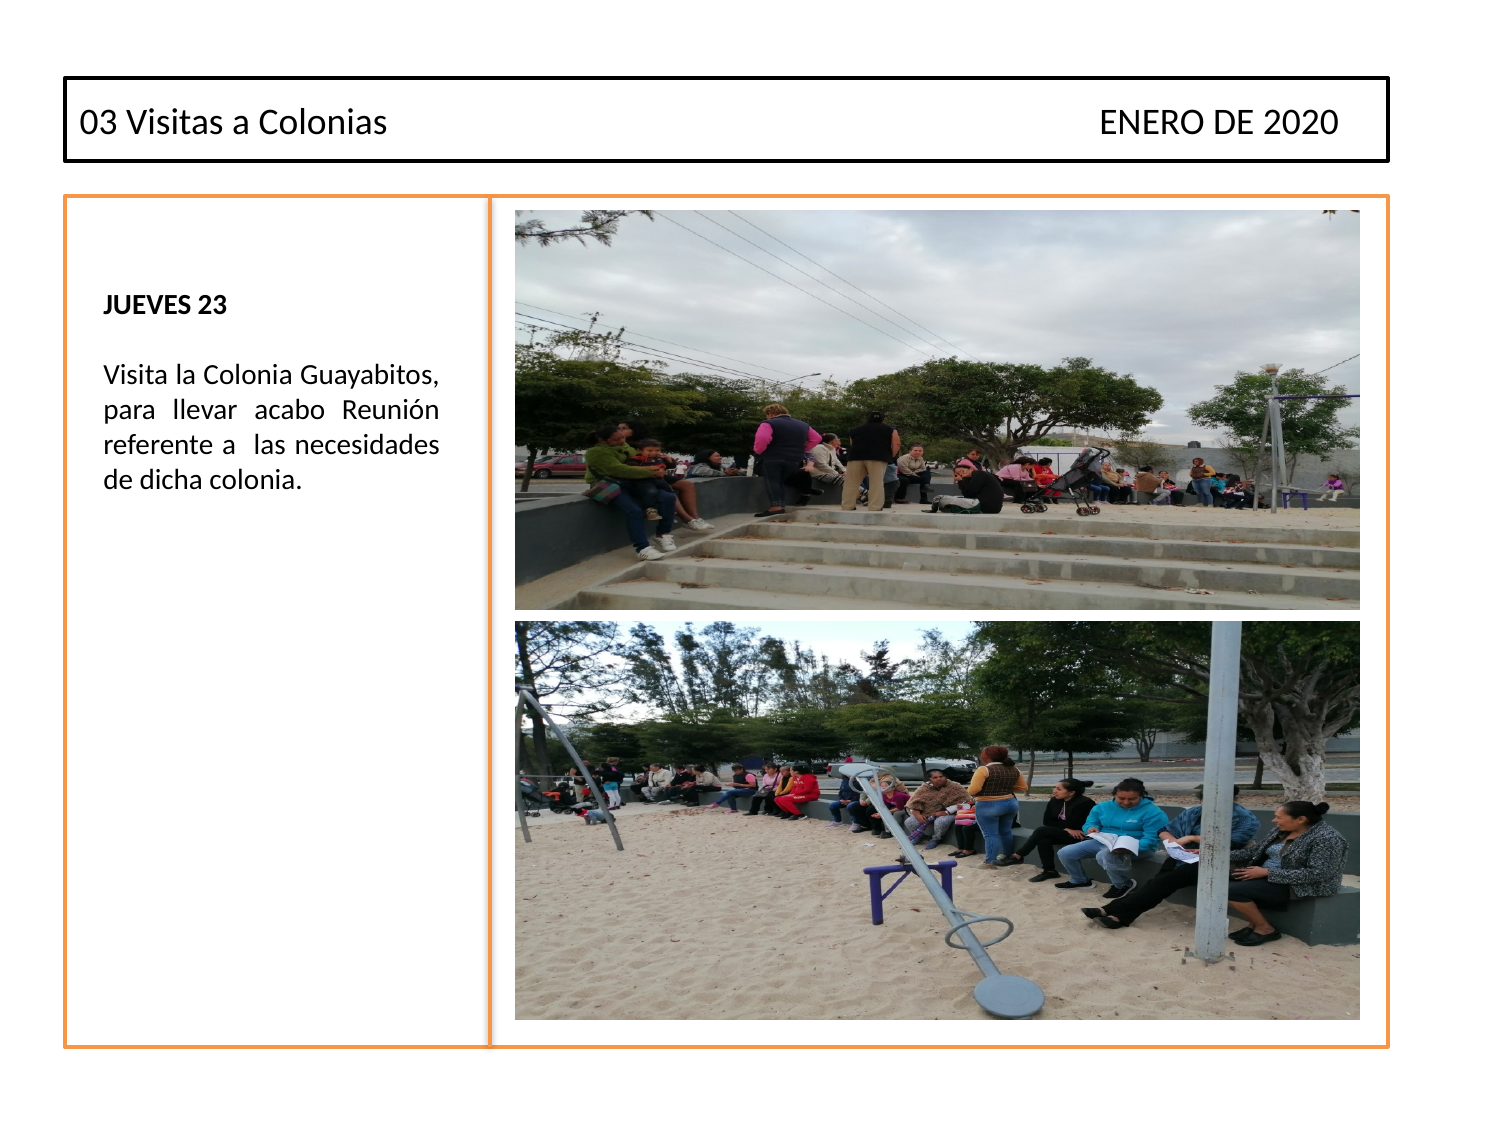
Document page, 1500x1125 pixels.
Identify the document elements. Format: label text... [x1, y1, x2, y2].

picture [515, 620, 1360, 1020]
text_box JUEVES 23 Visita la Colonia Guayabitos, para llevar acabo Reunión referente a las necesidades de dicha colonia. [88, 243, 455, 538]
text_box 03 Visitas a Colonias [63, 76, 1390, 163]
text_box ENERO DE 2020 [761, 89, 1365, 150]
picture [515, 210, 1360, 610]
text_box [63, 194, 1390, 1049]
